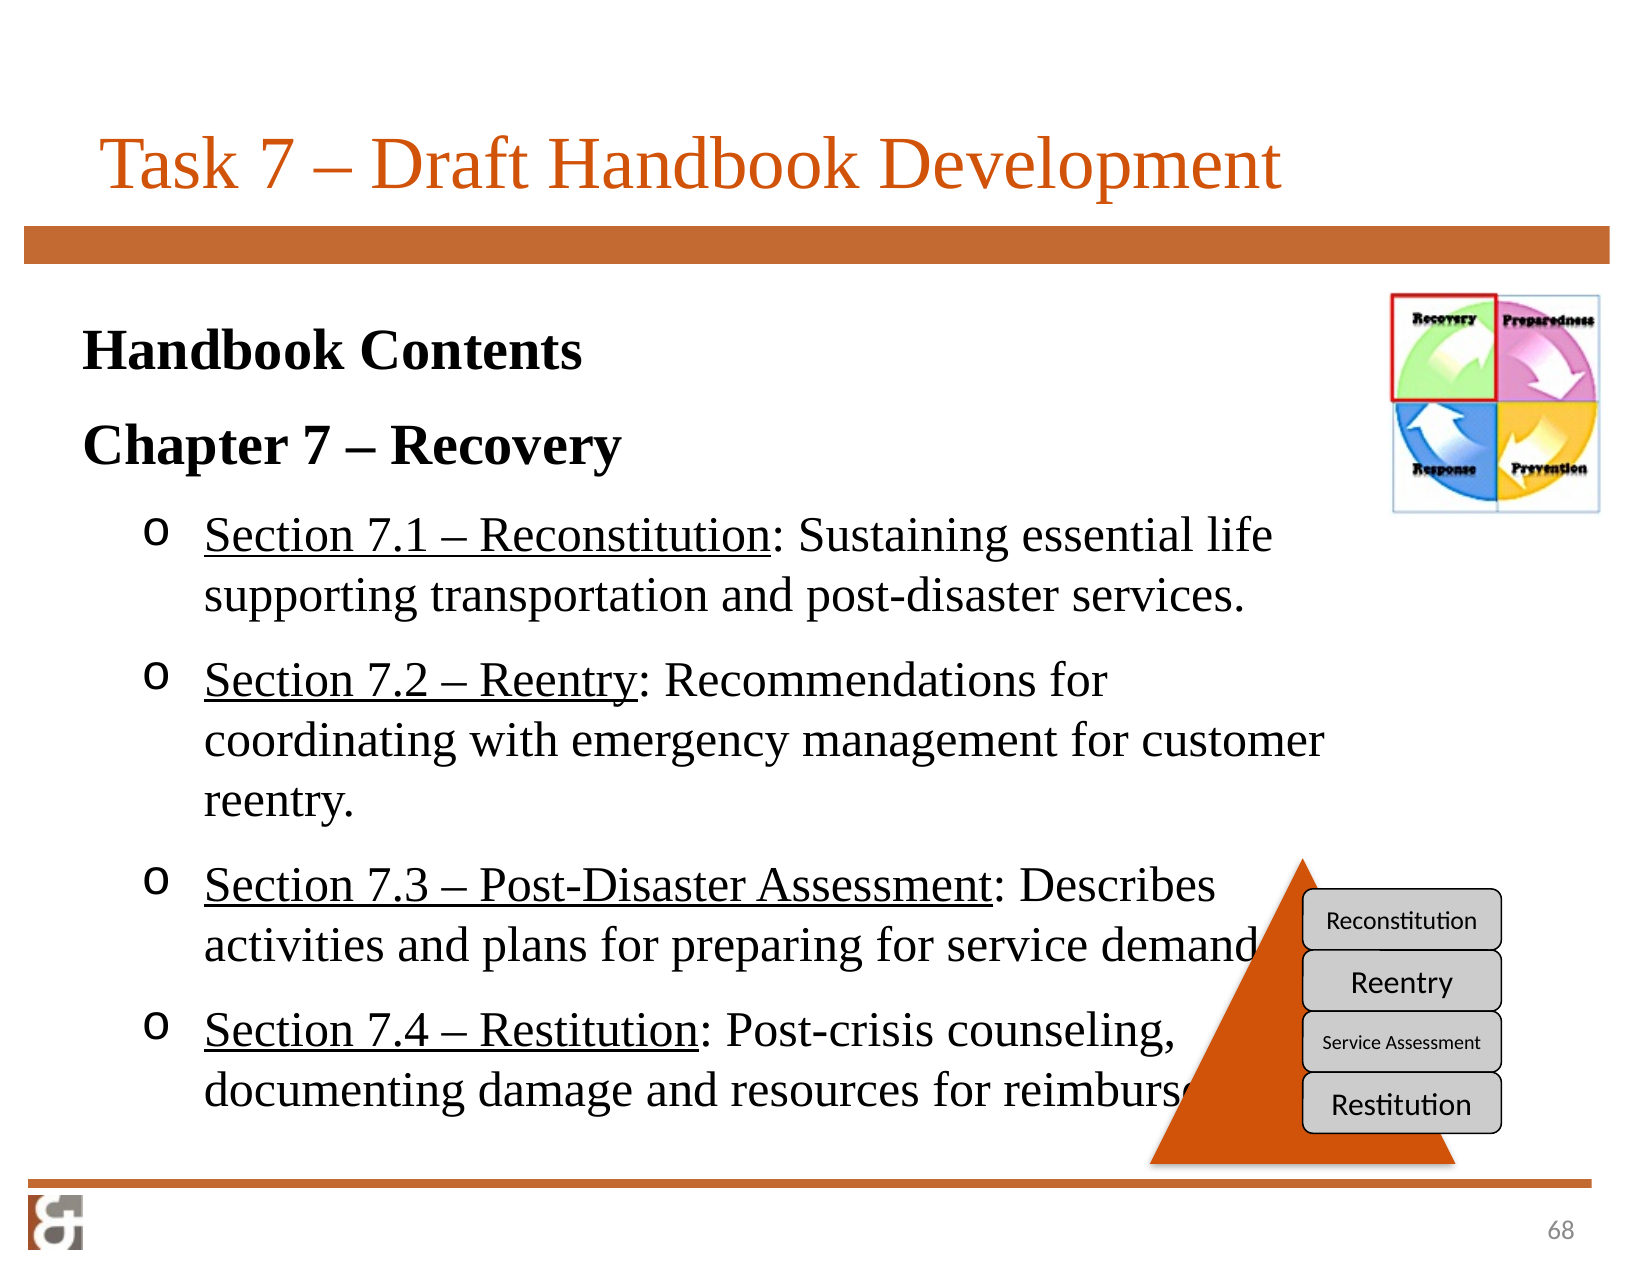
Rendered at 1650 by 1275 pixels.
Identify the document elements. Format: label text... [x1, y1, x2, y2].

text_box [1149, 857, 1650, 1165]
list Handbook Contents Chapter 7 – Recovery Section 7.1 – Reconstitution: Sustaining essential life supporting transportation and post-disaster services. Section 7.2 – Reentry: Recommendations for coordinating with emergency management for customer reentry. Section 7.3 – Post-Disaster Assessment: Describes activities and plans for preparing for service demands. Section 7.4 – Restitution: Post-crisis counseling, documenting damage and resources for reimbursement. [65, 303, 1388, 1181]
picture [28, 1195, 83, 1250]
title Task 7 – Draft Handbook Development [82, 52, 1568, 265]
picture [1387, 292, 1604, 517]
